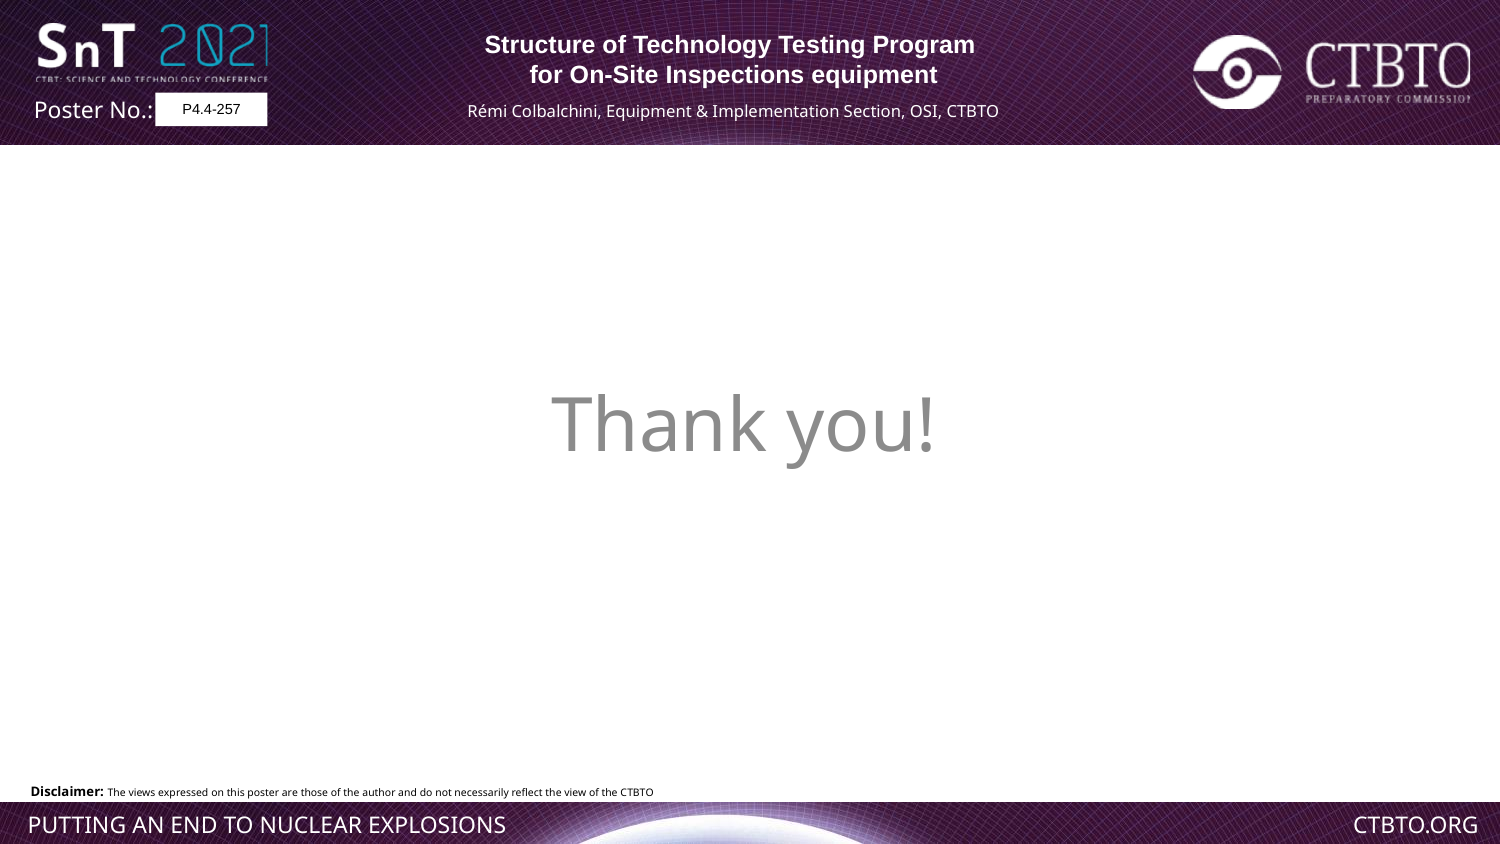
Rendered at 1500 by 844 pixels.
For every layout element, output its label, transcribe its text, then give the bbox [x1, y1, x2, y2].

text_box Thank you! [41, 178, 1447, 666]
text_box P4.4-257 [156, 93, 267, 126]
text_box Structure of Technology Testing Program for On-Site Inspections equipment Rémi Colbalchini, Equipment & Implementation Section, OSI, CTBTO [326, 26, 1141, 156]
picture [0, 0, 1500, 145]
picture [0, 802, 1500, 844]
